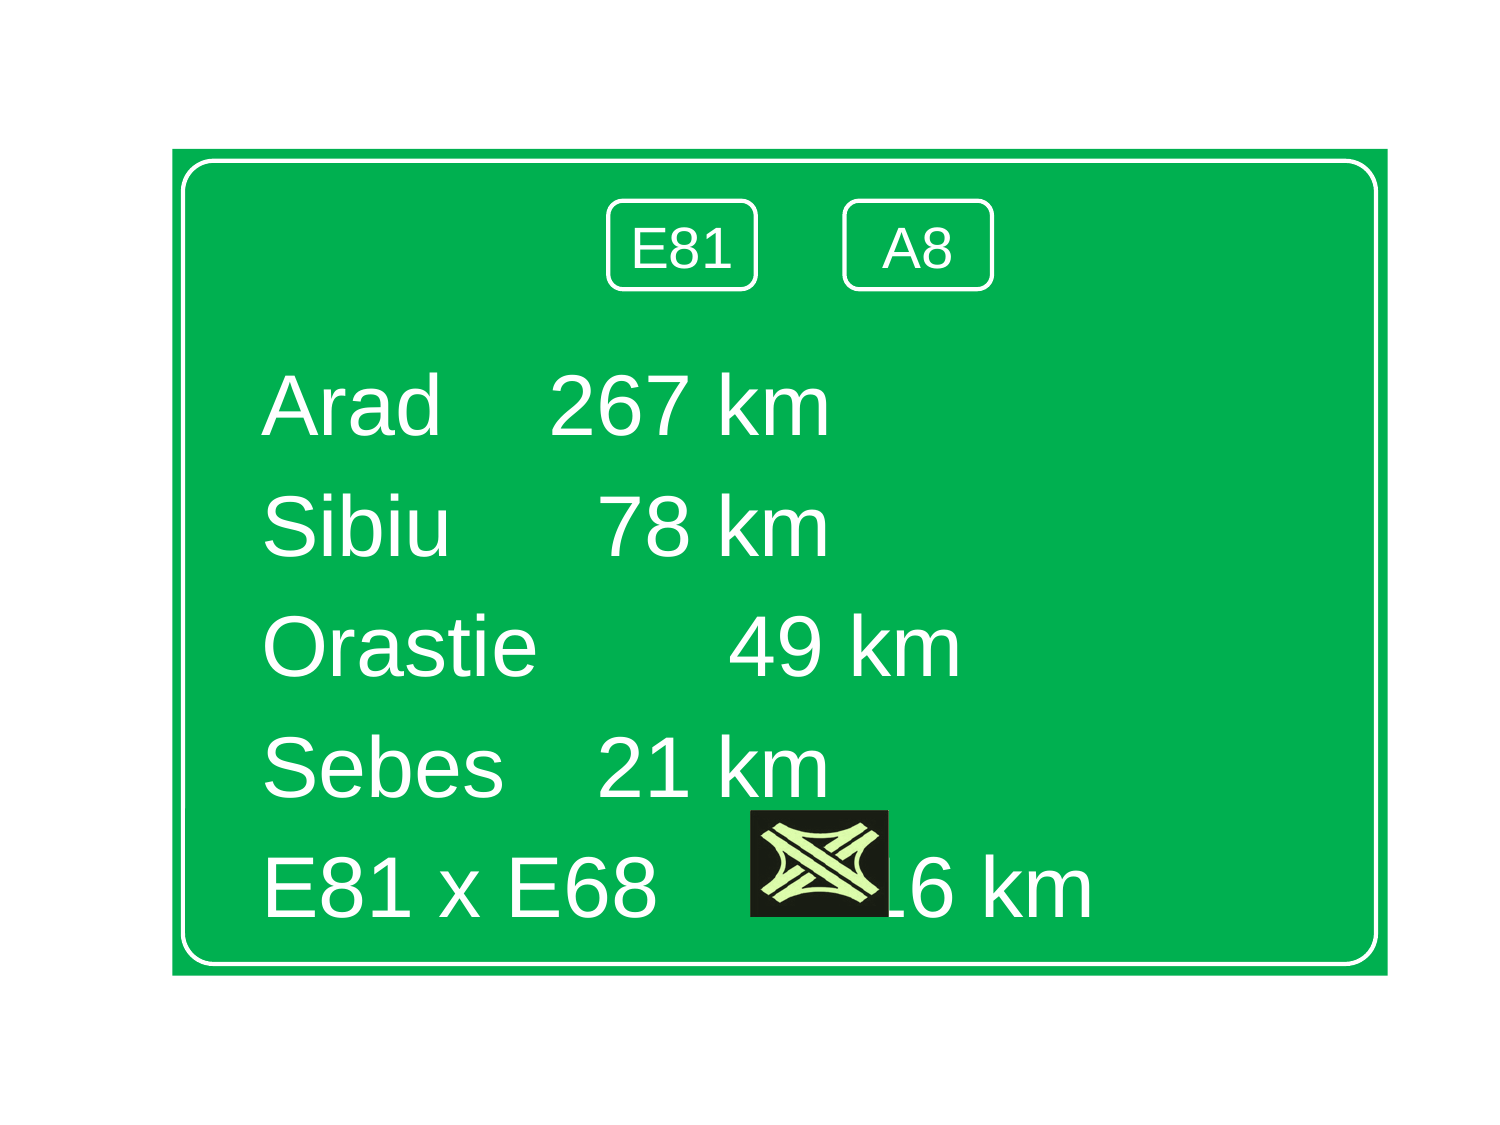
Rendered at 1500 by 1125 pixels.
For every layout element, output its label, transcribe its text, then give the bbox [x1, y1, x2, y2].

text_box Arad 267 km Sibiu 78 km Orastie 49 km Sebes 21 km E81 x E68 16 km [172, 148, 1388, 976]
text_box A8 [842, 198, 995, 292]
text_box [180, 158, 1379, 967]
text_box E81 [606, 198, 758, 292]
picture [749, 810, 889, 917]
